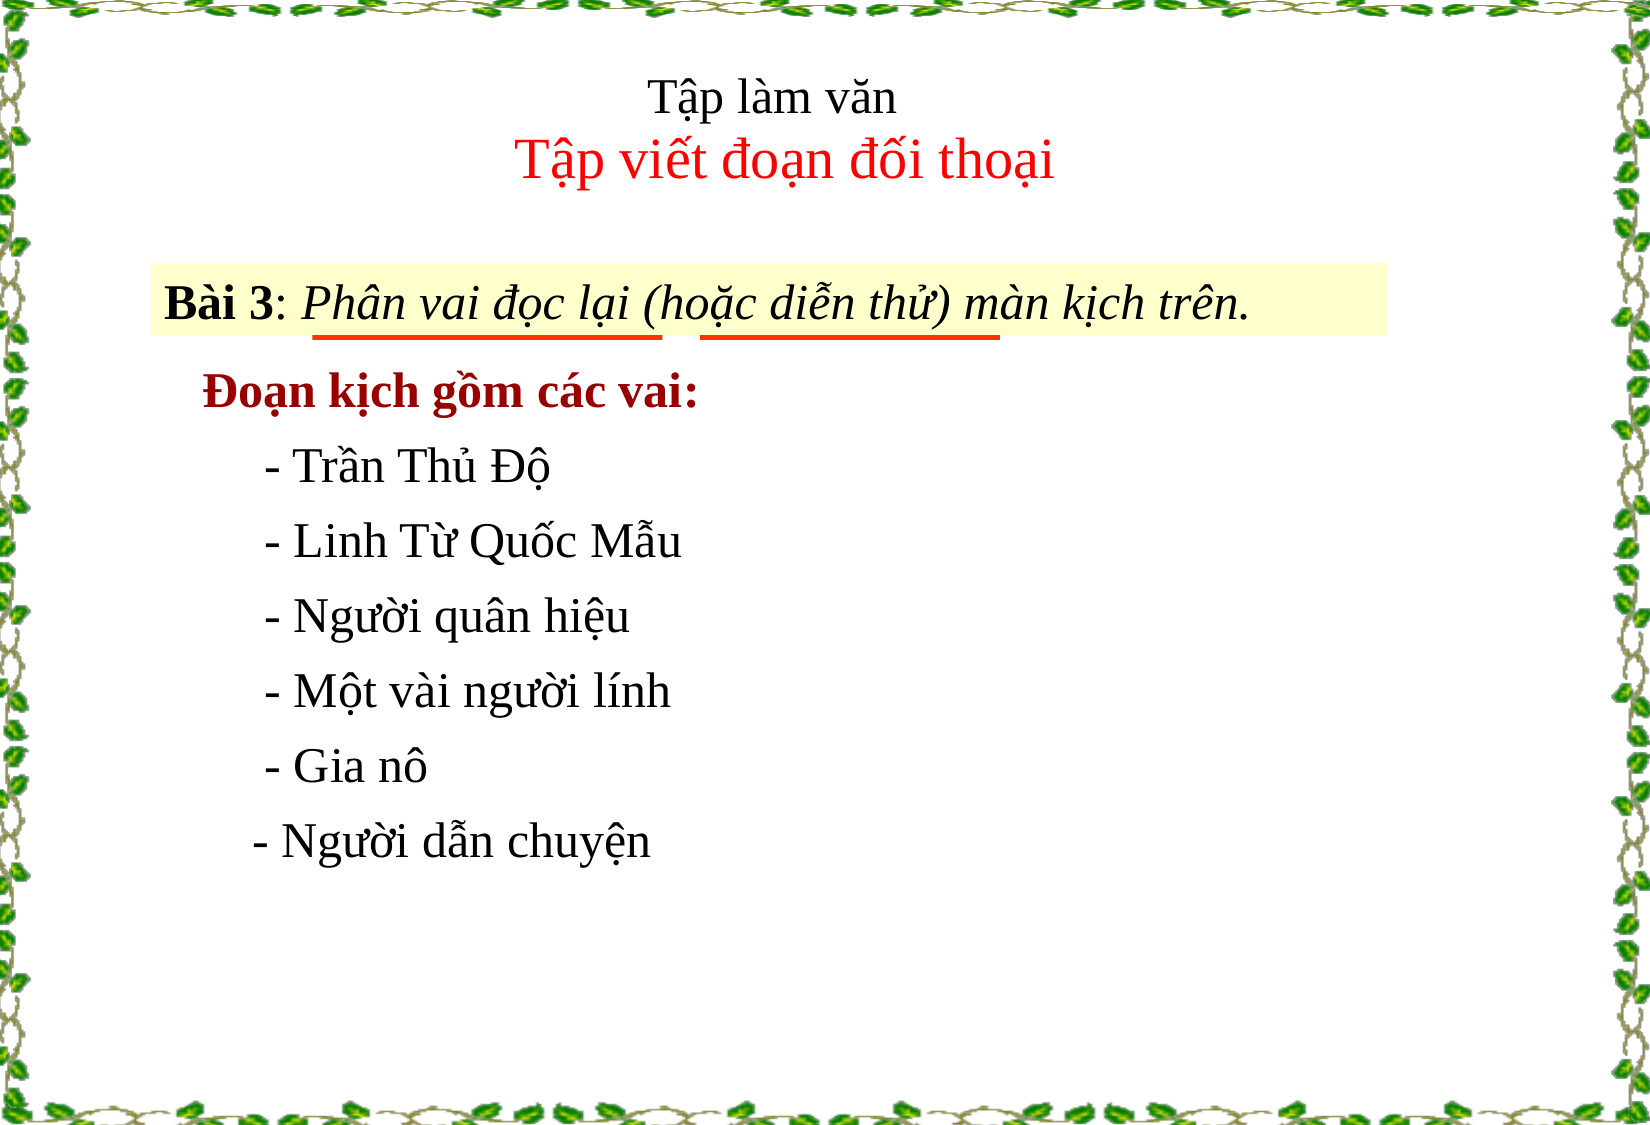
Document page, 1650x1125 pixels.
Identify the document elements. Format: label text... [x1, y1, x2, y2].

text_box Tập làm văn [632, 56, 963, 112]
text_box Tập viết đoạn đối thoại [499, 112, 1188, 198]
text_box Đoạn kịch gồm các vai: [187, 349, 875, 425]
text_box - Trần Thủ Độ [249, 424, 663, 499]
text_box - Một vài người lính [249, 649, 750, 724]
text_box - Người quân hiệu [249, 574, 688, 649]
text_box - Linh Từ Quốc Mẫu [249, 499, 788, 575]
text_box Bài 3: Phân vai đọc lại (hoặc diễn thử) màn kịch trên. [150, 262, 1388, 338]
text_box - Gia nô [249, 724, 750, 800]
picture [0, 0, 1650, 1125]
text_box - Người dẫn chuyện [174, 799, 925, 875]
